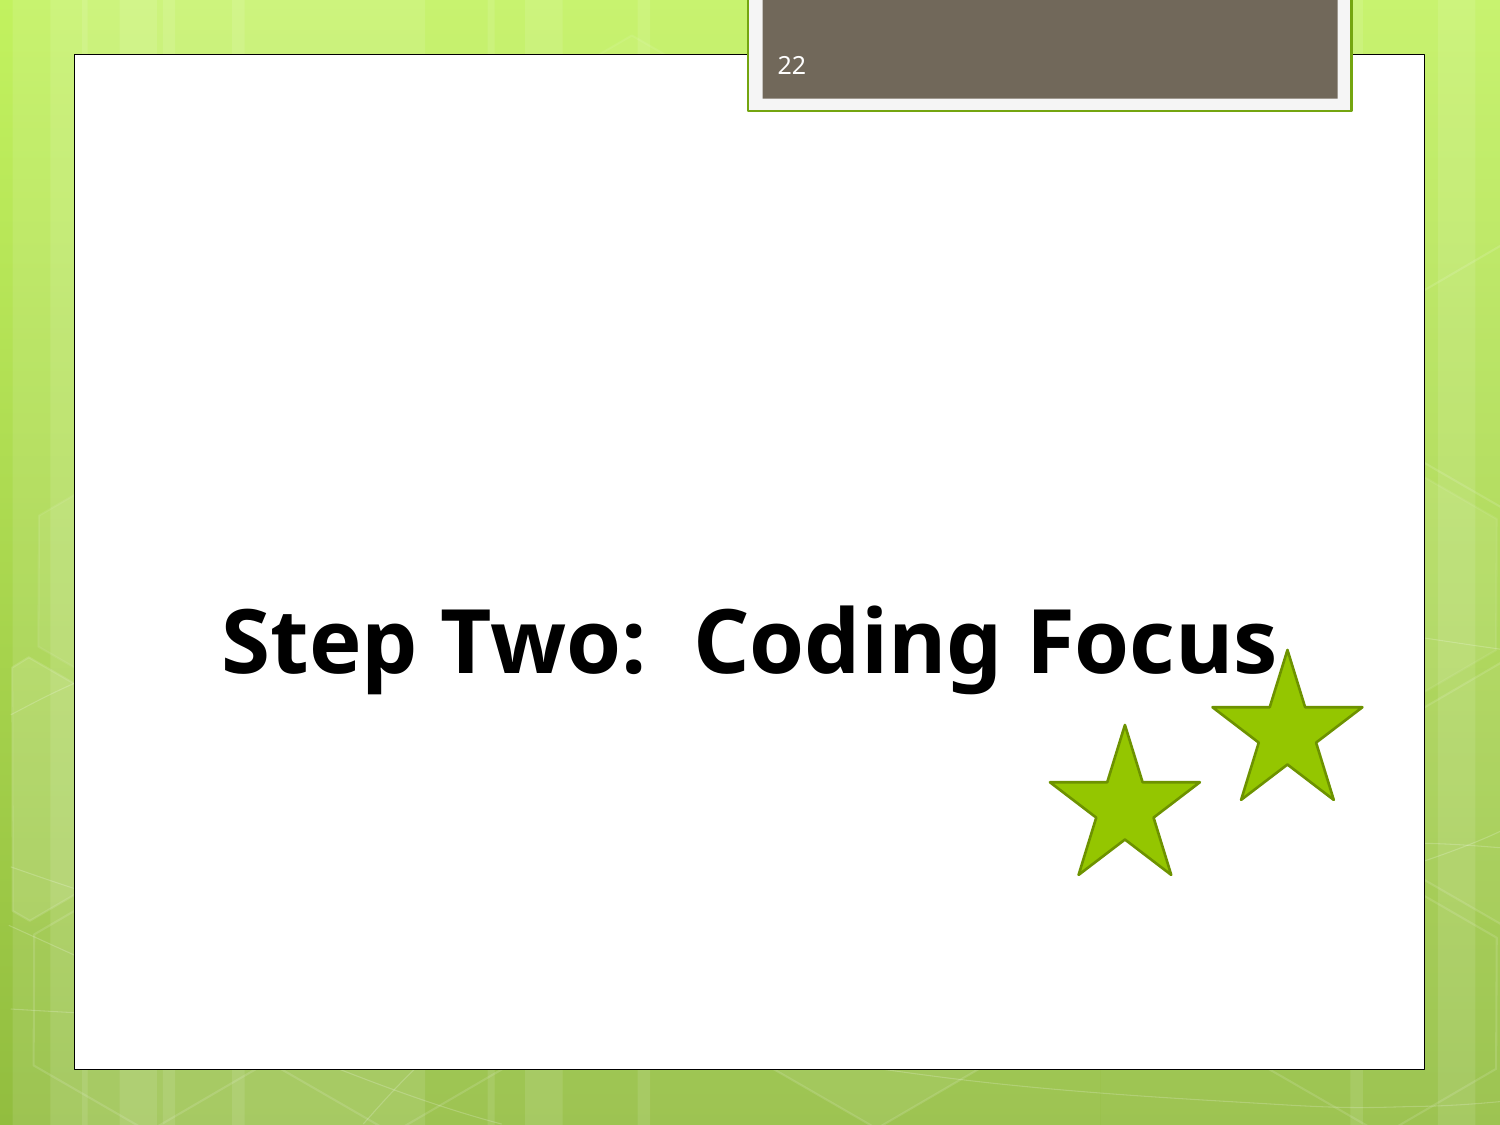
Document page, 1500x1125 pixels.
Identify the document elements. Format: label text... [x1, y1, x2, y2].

title Step Two: Coding Focus [206, 475, 1296, 700]
text_box [1211, 648, 1364, 801]
slide_number 22 [762, 36, 982, 97]
text_box [1048, 723, 1202, 876]
